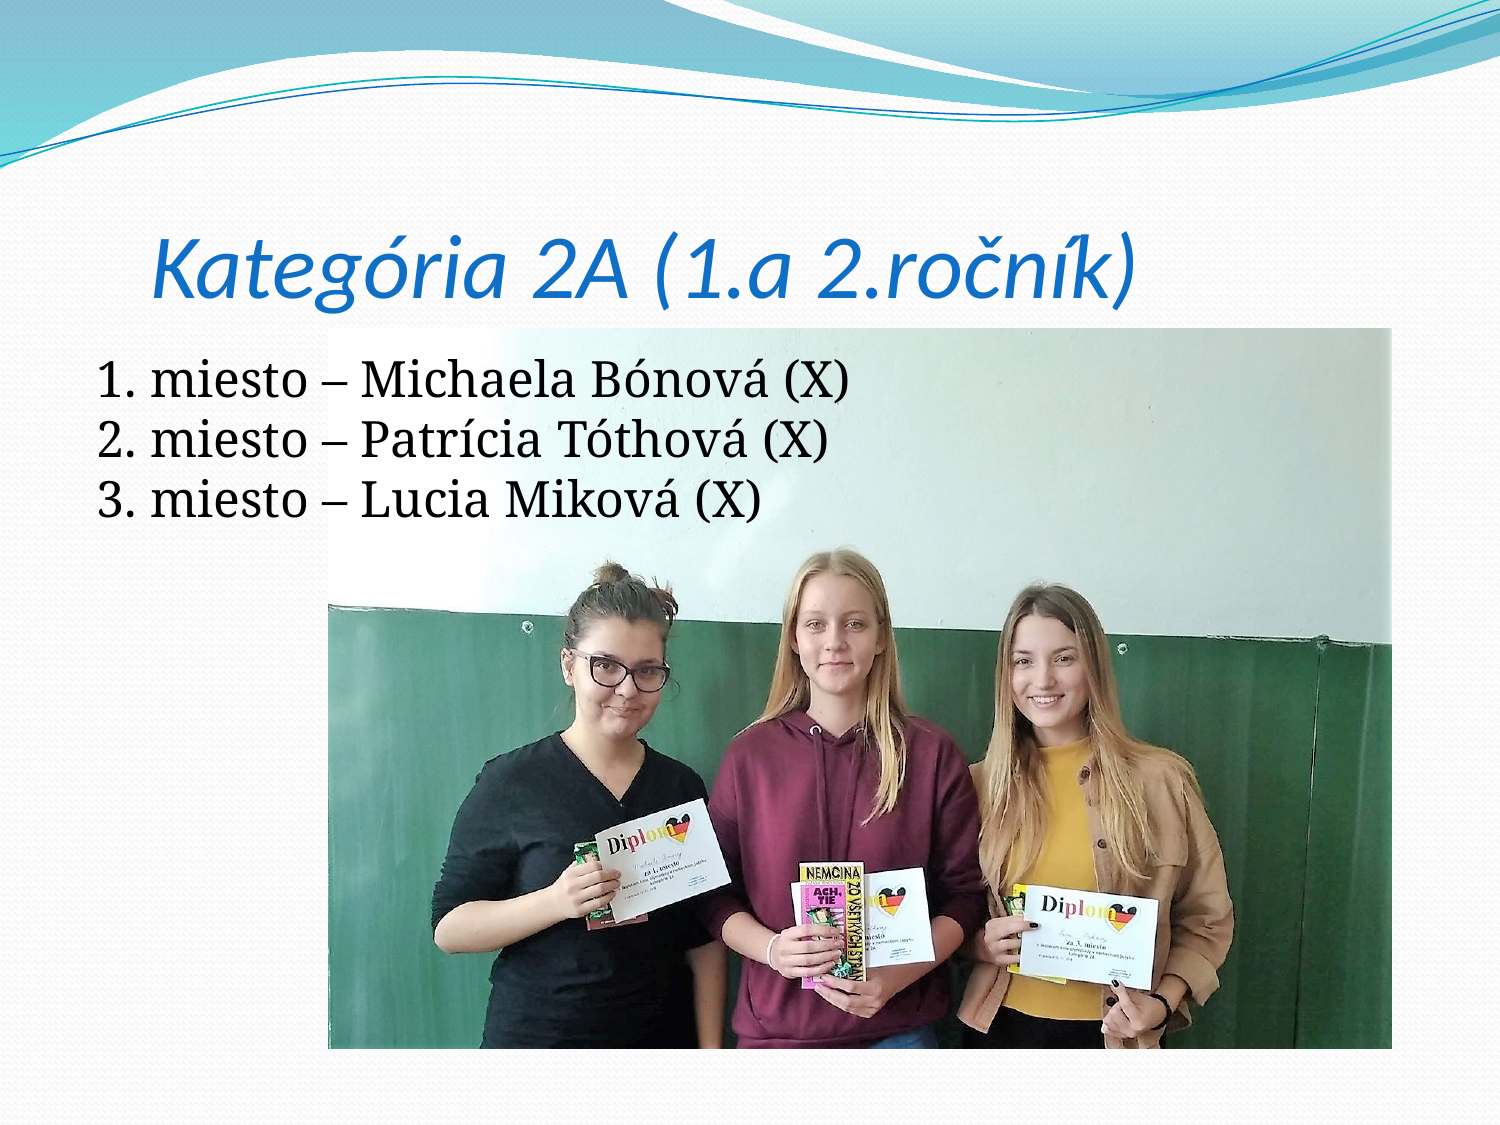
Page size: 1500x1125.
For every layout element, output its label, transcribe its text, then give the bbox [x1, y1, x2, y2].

text_box 1. miesto – Michaela Bónová (X) 2. miesto – Patrícia Tóthová (X) 3. miesto – Lucia Miková (X) [82, 339, 320, 535]
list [327, 327, 1392, 1049]
title Kategória 2A (1.a 2.ročník) [150, 128, 1500, 317]
